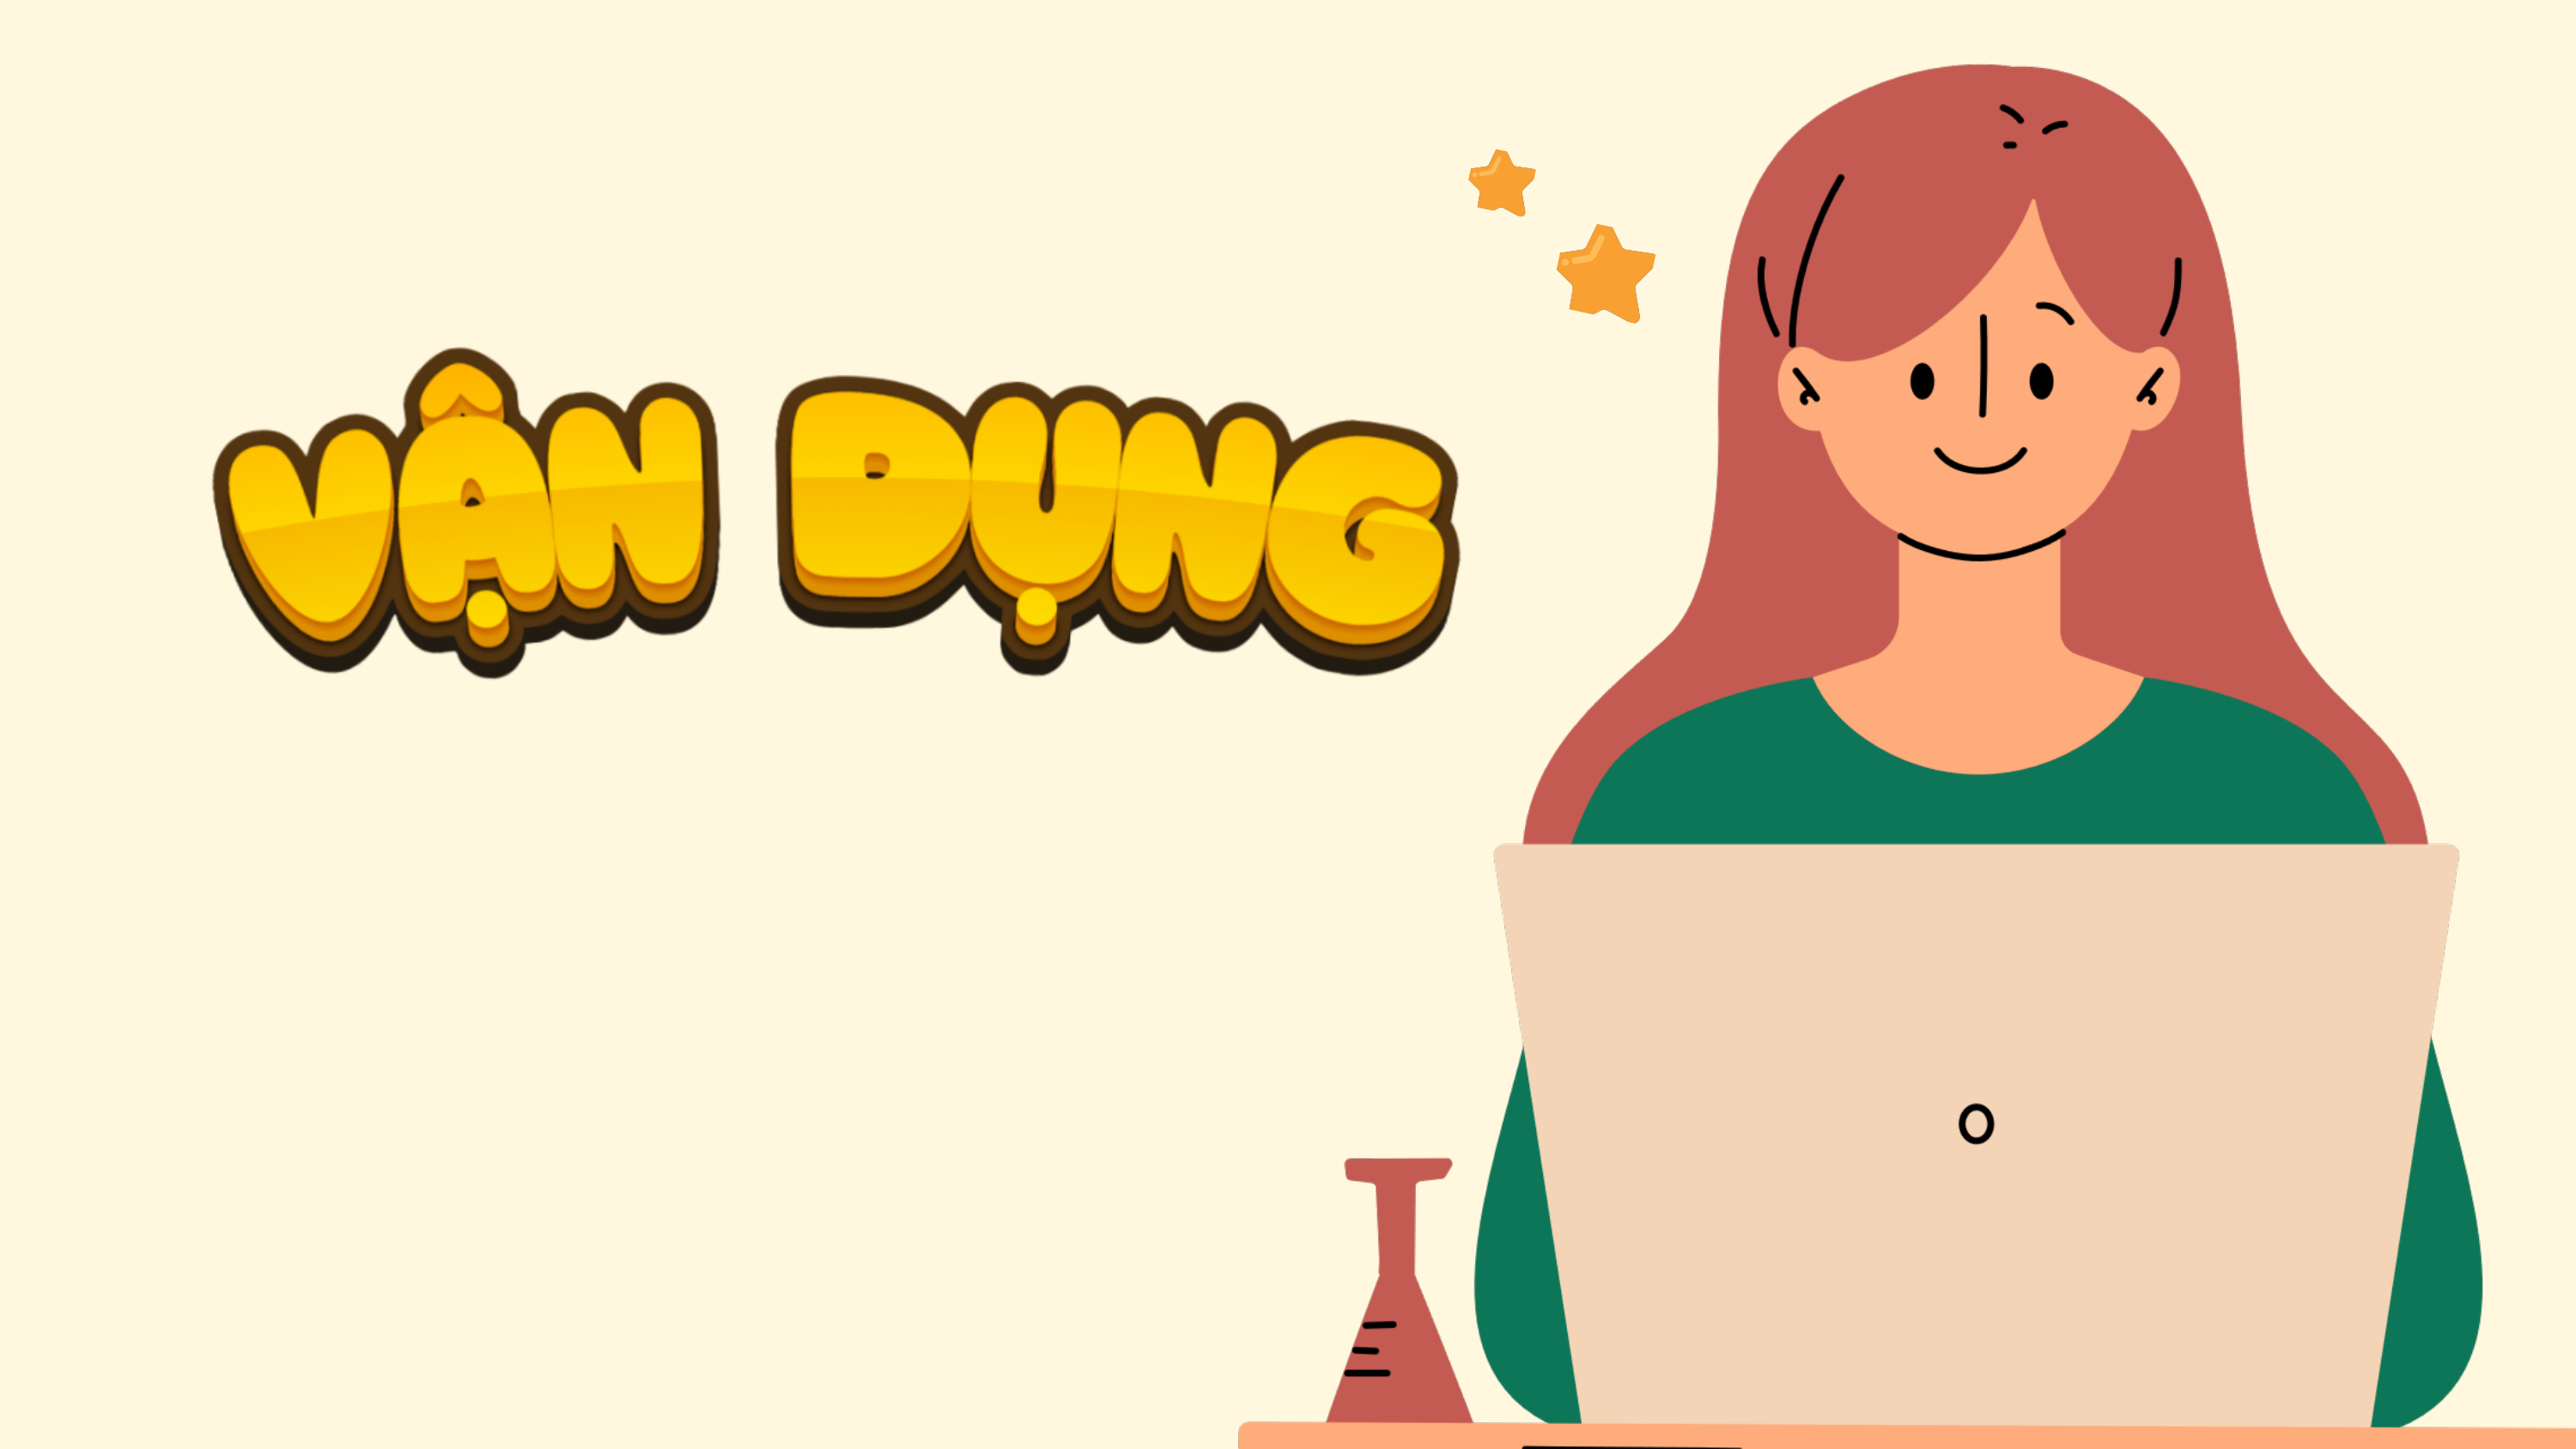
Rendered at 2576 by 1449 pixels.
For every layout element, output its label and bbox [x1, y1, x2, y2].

picture [149, 283, 1525, 741]
text_box [1463, 144, 1539, 218]
text_box [1548, 217, 1660, 325]
text_box [1237, 49, 2576, 1449]
